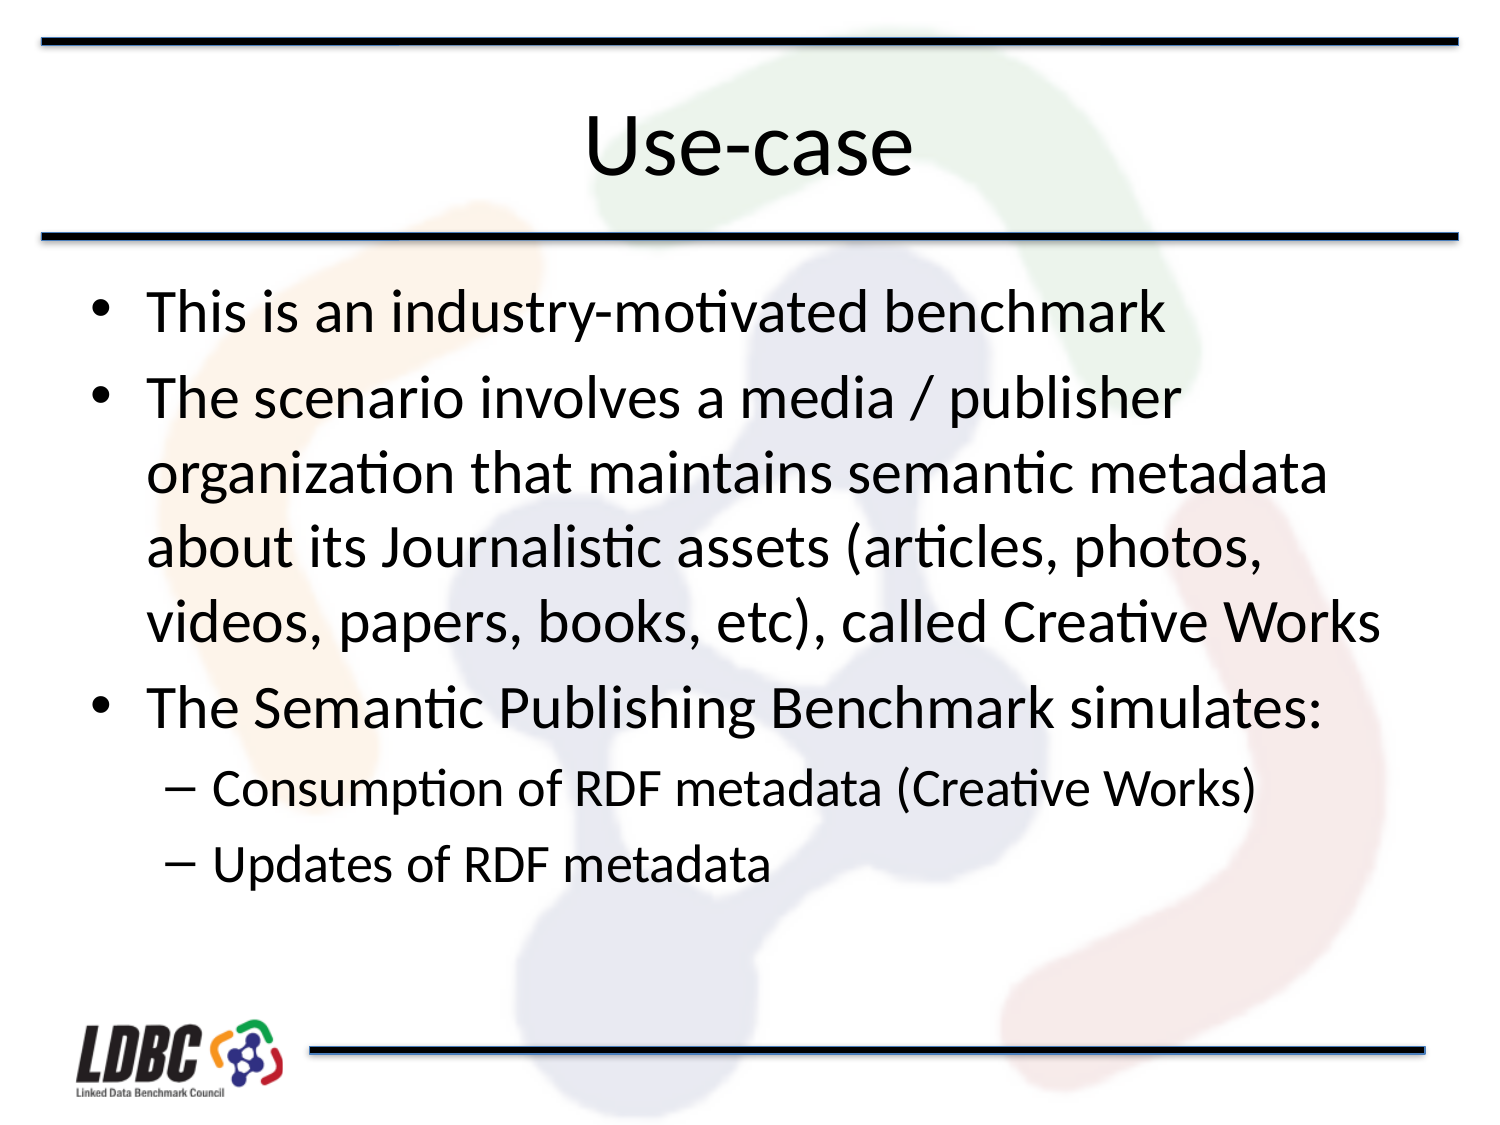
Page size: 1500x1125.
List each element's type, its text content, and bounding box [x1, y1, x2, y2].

list This is an industry-motivated benchmark The scenario involves a media / publisher organization that maintains semantic metadata about its Journalistic assets (articles, photos, videos, papers, books, etc), called Creative Works The Semantic Publishing Benchmark simulates: Consumption of RDF metadata (Creative Works) Updates of RDF metadata [75, 262, 1425, 1005]
title Use-case [75, 45, 1425, 233]
